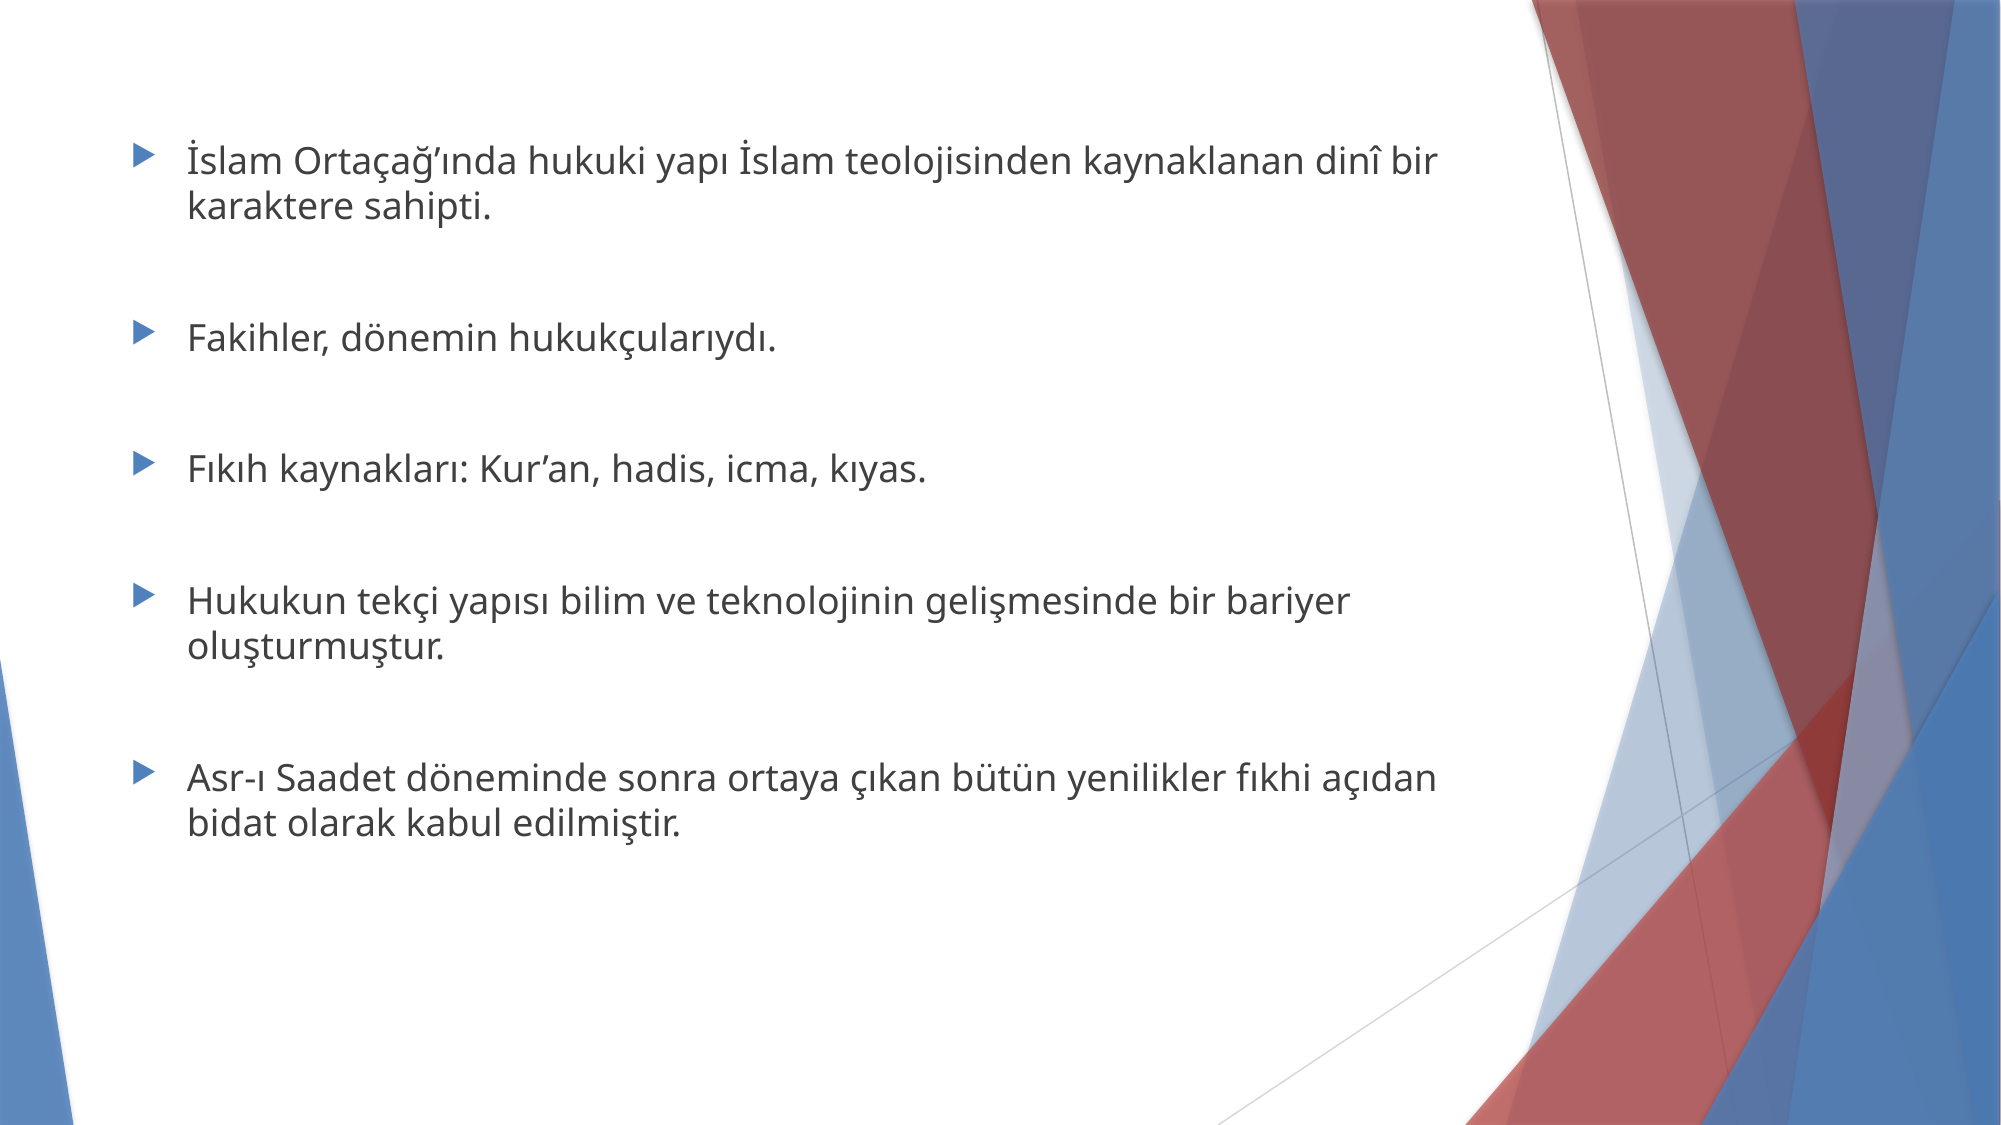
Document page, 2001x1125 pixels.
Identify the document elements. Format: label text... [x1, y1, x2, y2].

list İslam Ortaçağ’ında hukuki yapı İslam teolojisinden kaynaklanan dinî bir karaktere sahipti. Fakihler, dönemin hukukçularıydı. Fıkıh kaynakları: Kur’an, hadis, icma, kıyas. Hukukun tekçi yapısı bilim ve teknolojinin gelişmesinde bir bariyer oluşturmuştur. Asr-ı Saadet döneminde sonra ortaya çıkan bütün yenilikler fıkhi açıdan bidat olarak kabul edilmiştir. [115, 129, 1526, 887]
